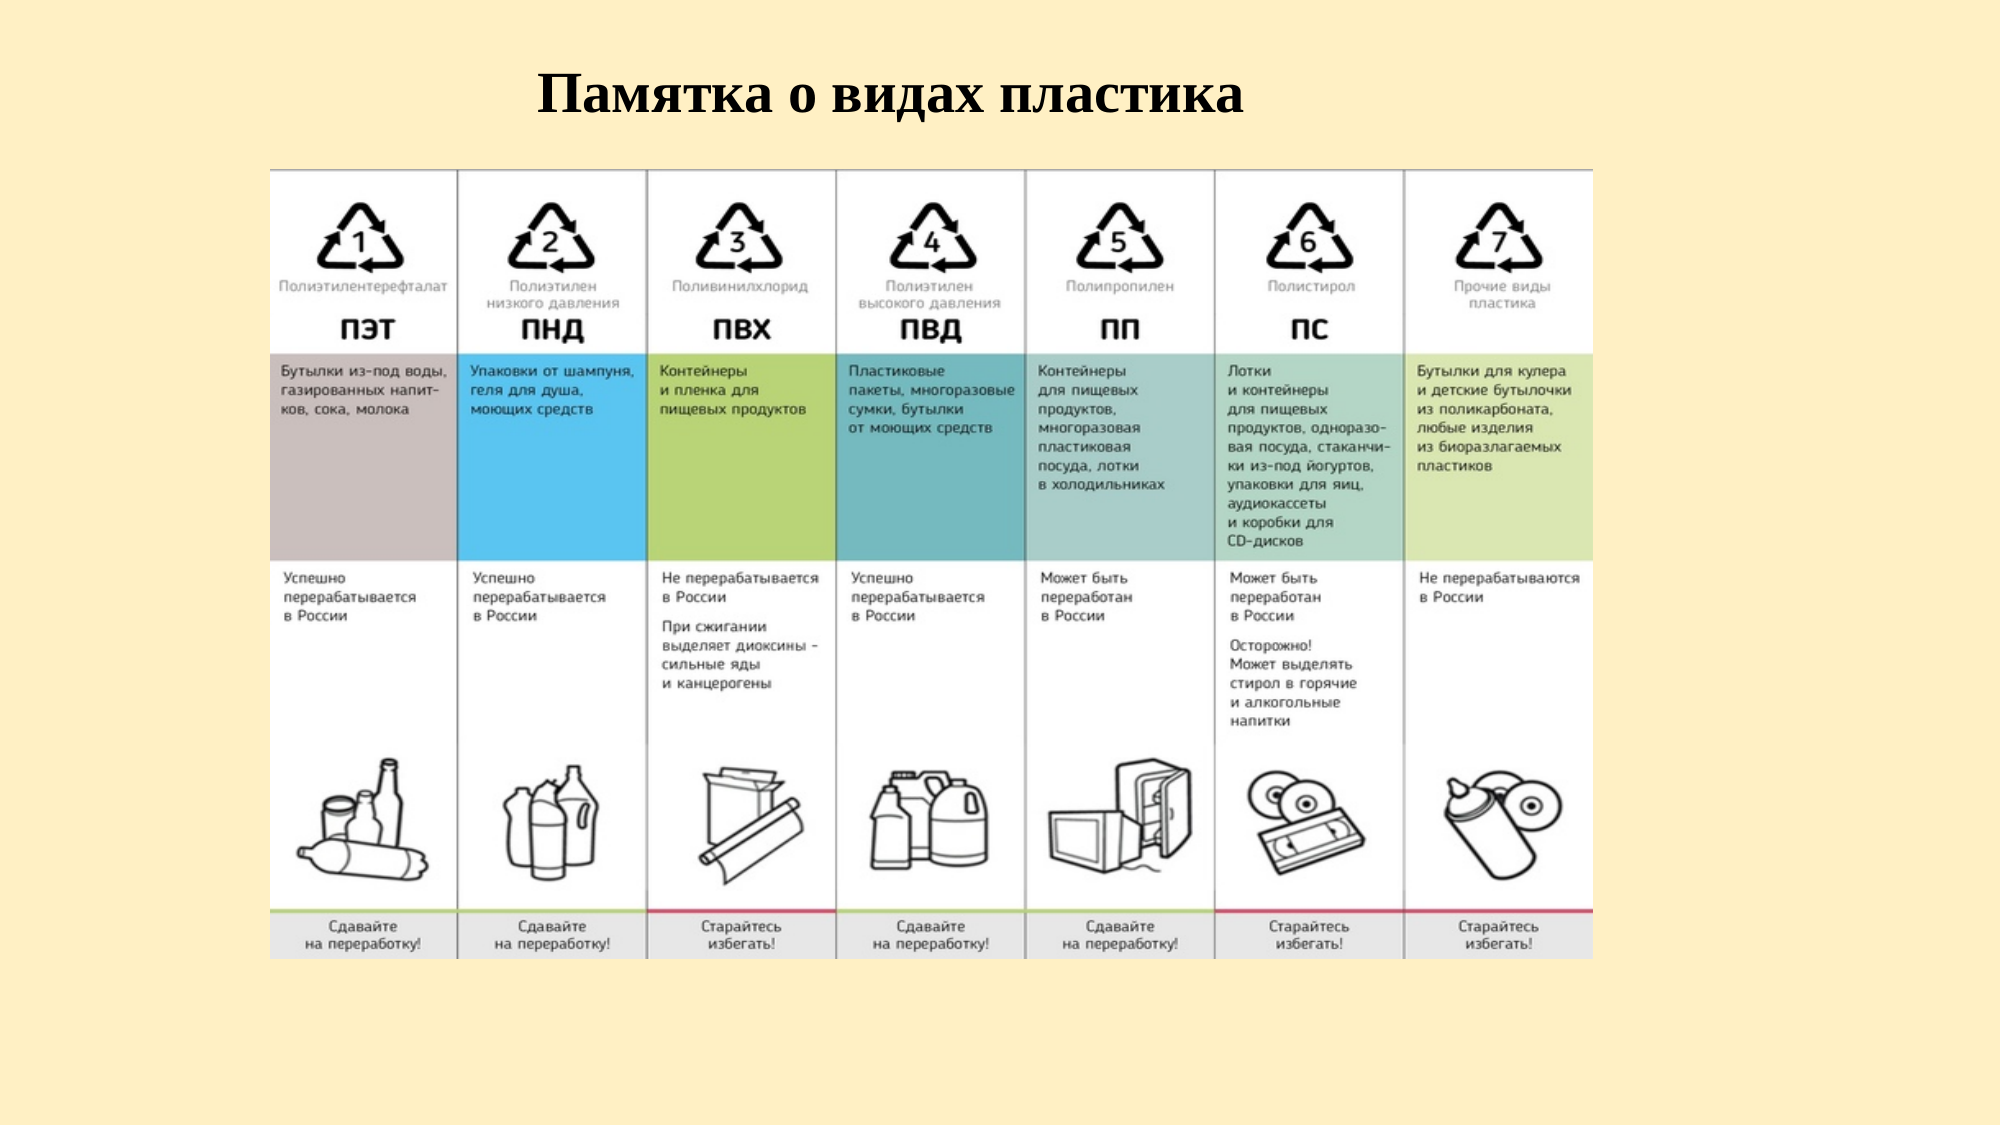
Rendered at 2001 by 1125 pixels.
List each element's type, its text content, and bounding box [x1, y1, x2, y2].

title Памятка о видах пластика [522, 38, 1286, 150]
picture [269, 169, 1593, 960]
